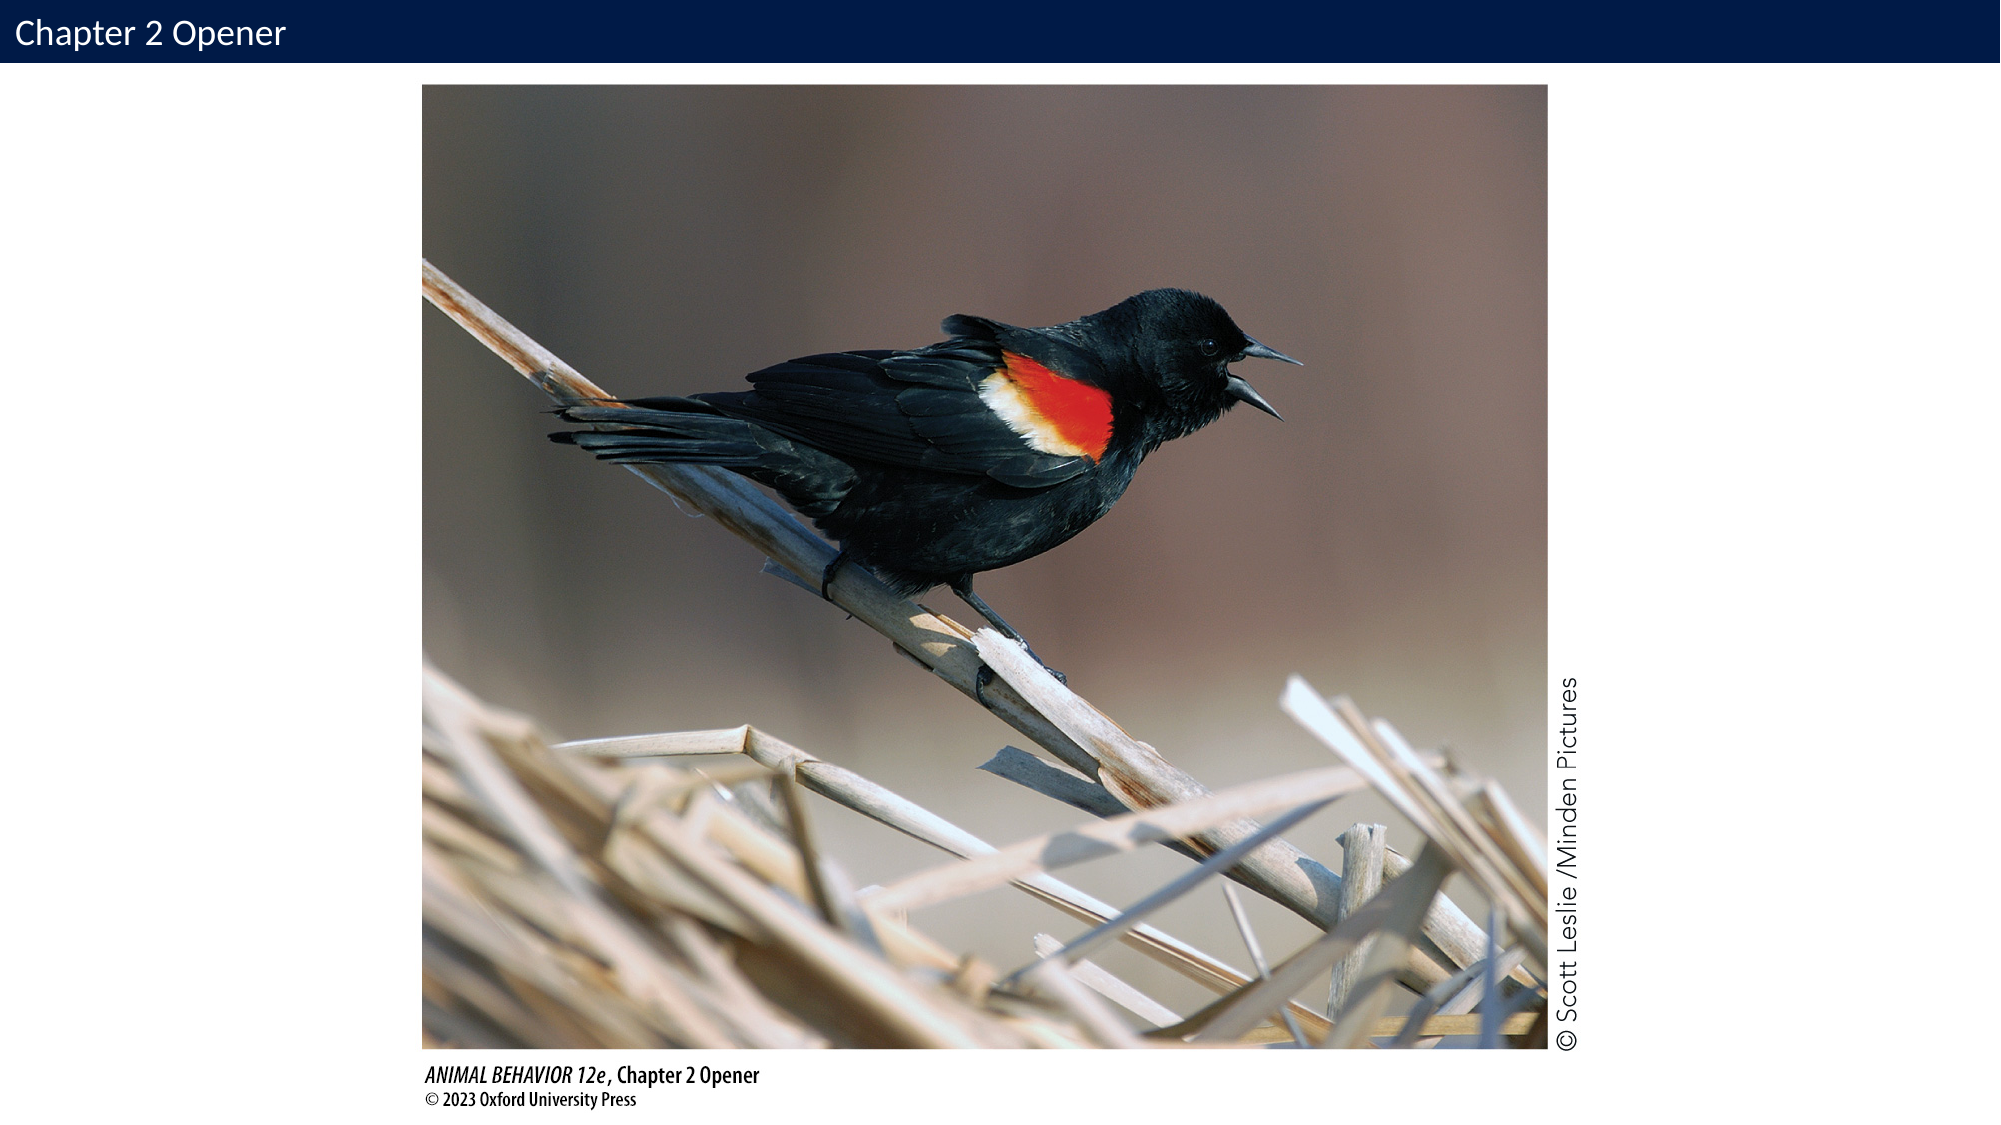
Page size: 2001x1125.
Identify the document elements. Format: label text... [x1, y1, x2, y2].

title Chapter 2 Opener [0, 0, 2000, 63]
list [415, 78, 1585, 1113]
